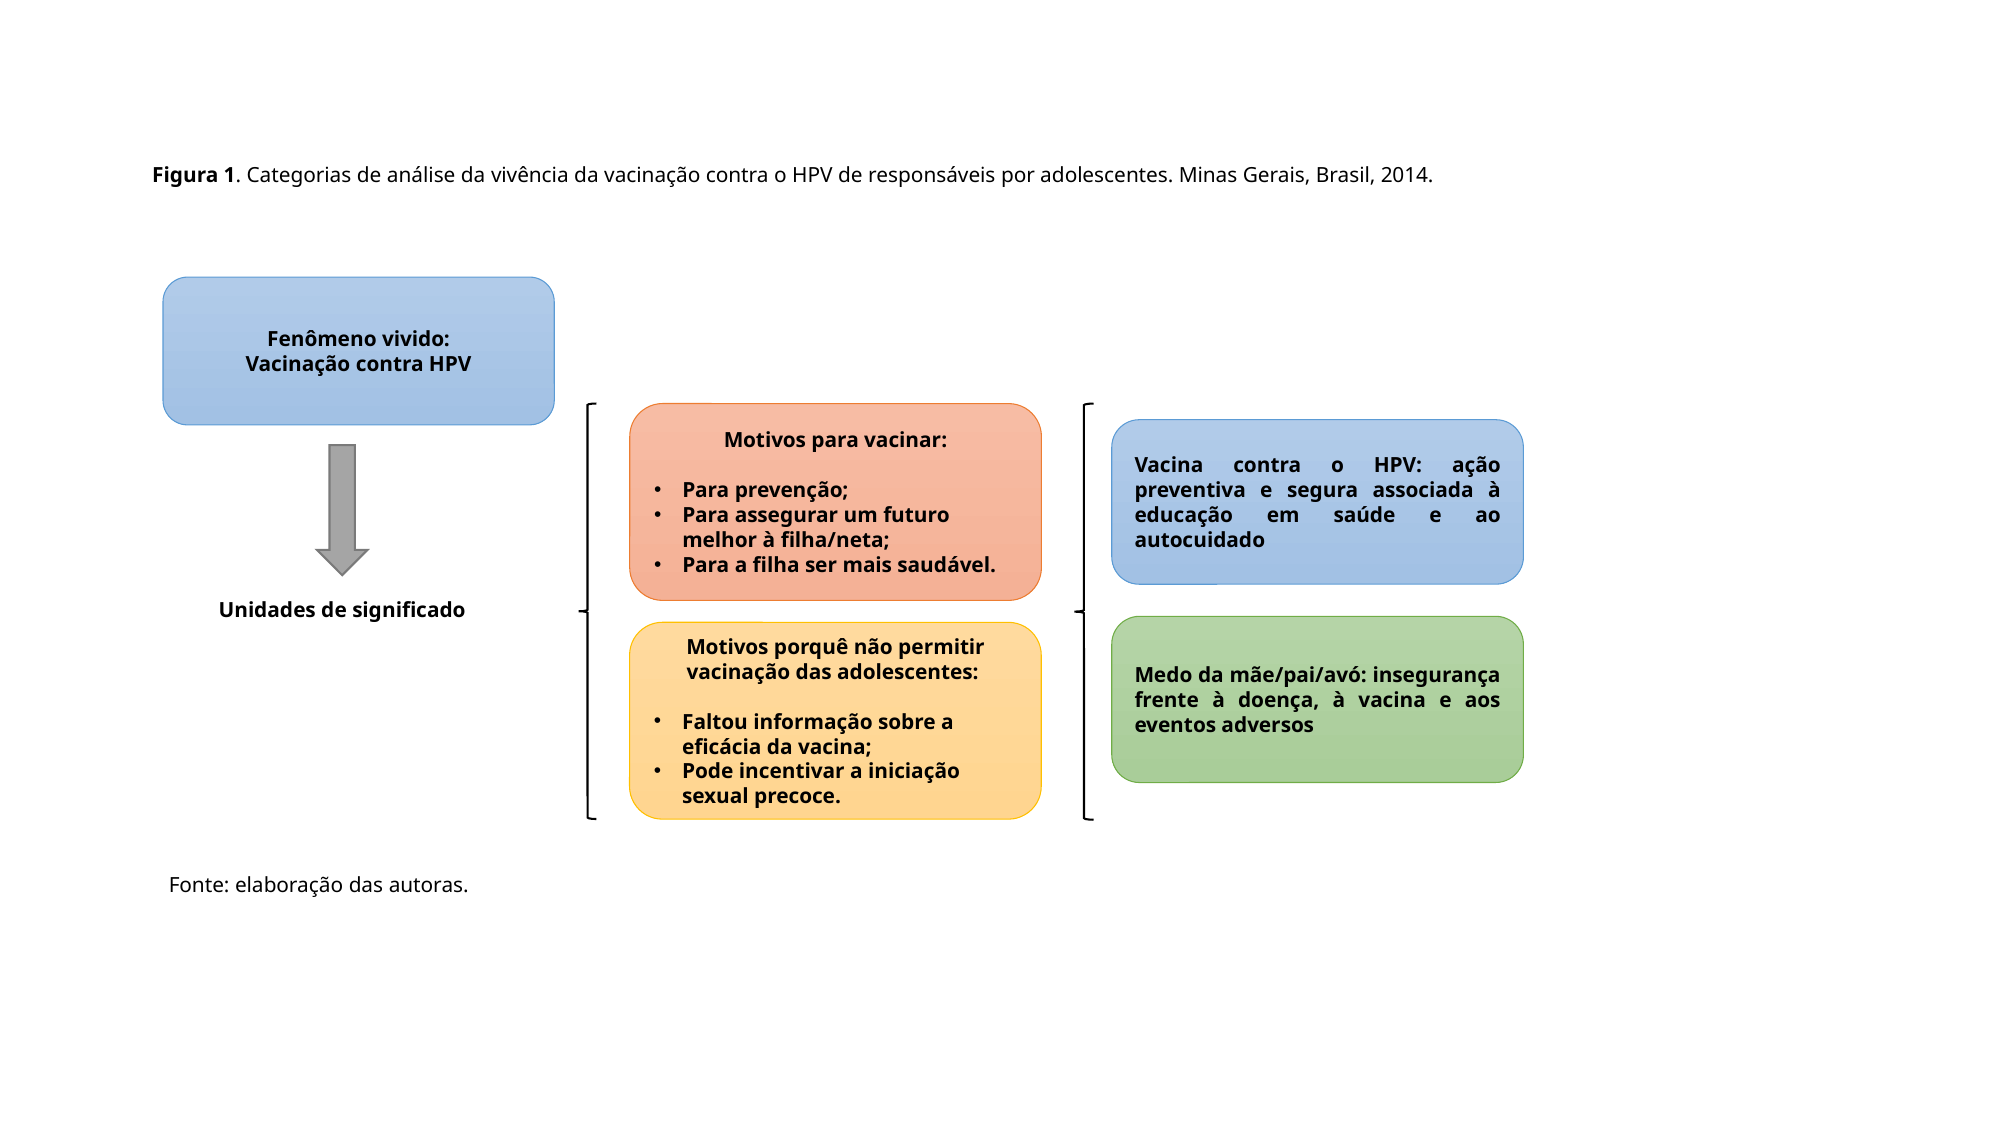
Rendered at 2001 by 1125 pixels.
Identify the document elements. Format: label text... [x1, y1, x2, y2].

text_box Medo da mãe/pai/avó: insegurança frente à doença, à vacina e aos eventos adversos [1111, 615, 1524, 784]
text_box Fonte: elaboração das autoras. [153, 860, 490, 905]
text_box Motivos porquê não permitir vacinação das adolescentes: Faltou informação sobre a eficácia da vacina; Pode incentivar a iniciação sexual precoce. [628, 621, 1042, 820]
text_box Vacina contra o HPV: ação preventiva e segura associada à educação em saúde e ao autocuidado [1111, 419, 1524, 585]
text_box Unidades de significado [203, 589, 481, 629]
text_box Fenômeno vivido: Vacinação contra HPV [162, 276, 555, 426]
text_box [578, 402, 597, 821]
text_box Motivos para vacinar: Para prevenção; Para assegurar um futuro melhor à filha/neta; Para a filha ser mais saudável. [629, 402, 1042, 601]
text_box [314, 444, 370, 577]
text_box [1074, 402, 1094, 821]
text_box Figura 1. Categorias de análise da vivência da vacinação contra o HPV de responsáveis por adolescentes. Minas Gerais, Brasil, 2014. [137, 129, 1579, 194]
